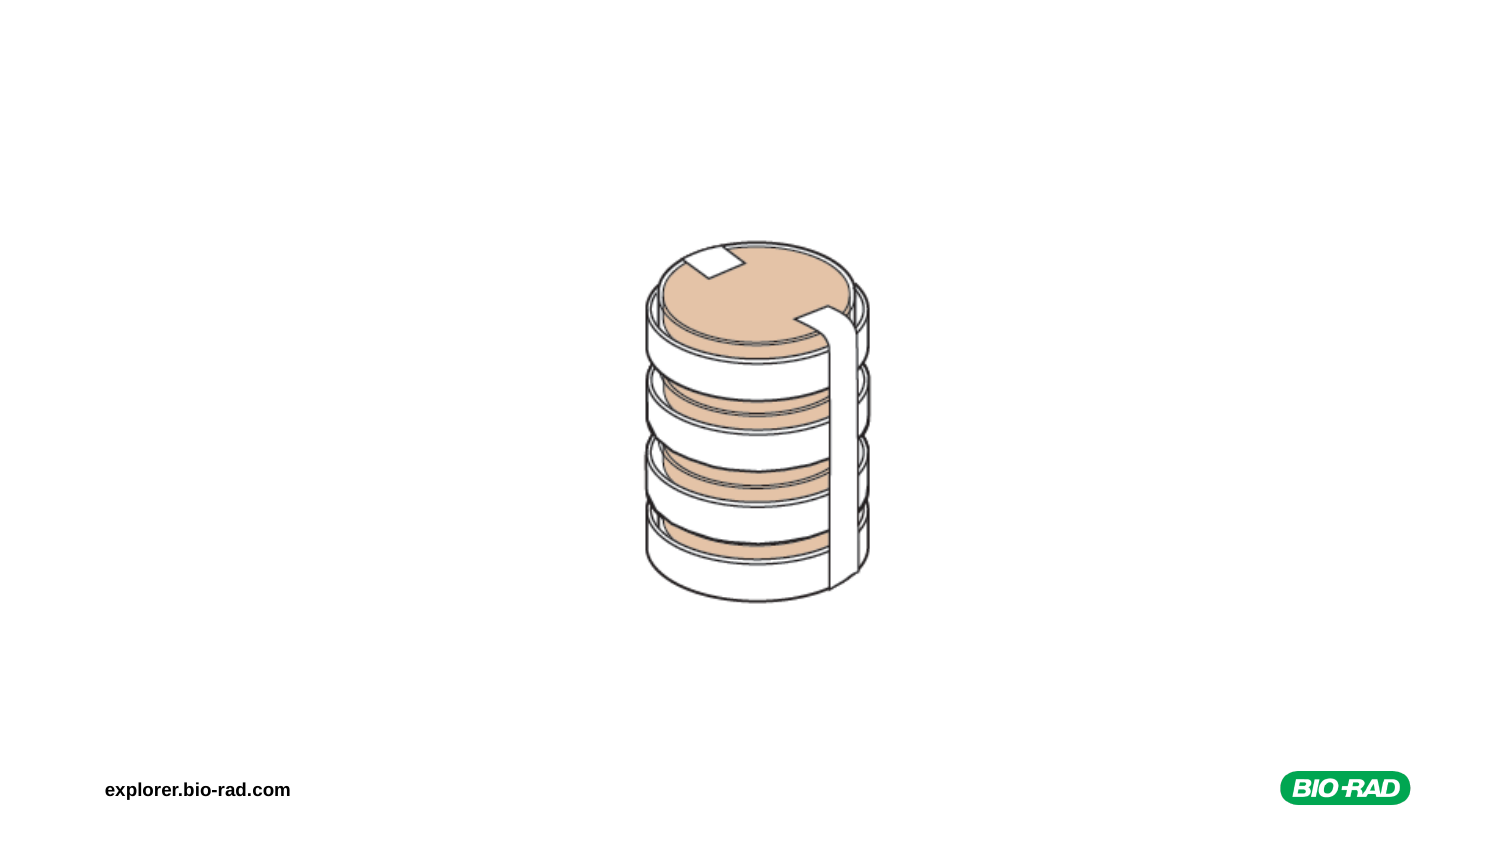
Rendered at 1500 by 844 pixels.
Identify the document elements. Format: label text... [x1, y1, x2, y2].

footer explorer.bio-rad.com [104, 733, 457, 844]
picture [605, 186, 895, 632]
picture [1248, 746, 1442, 831]
